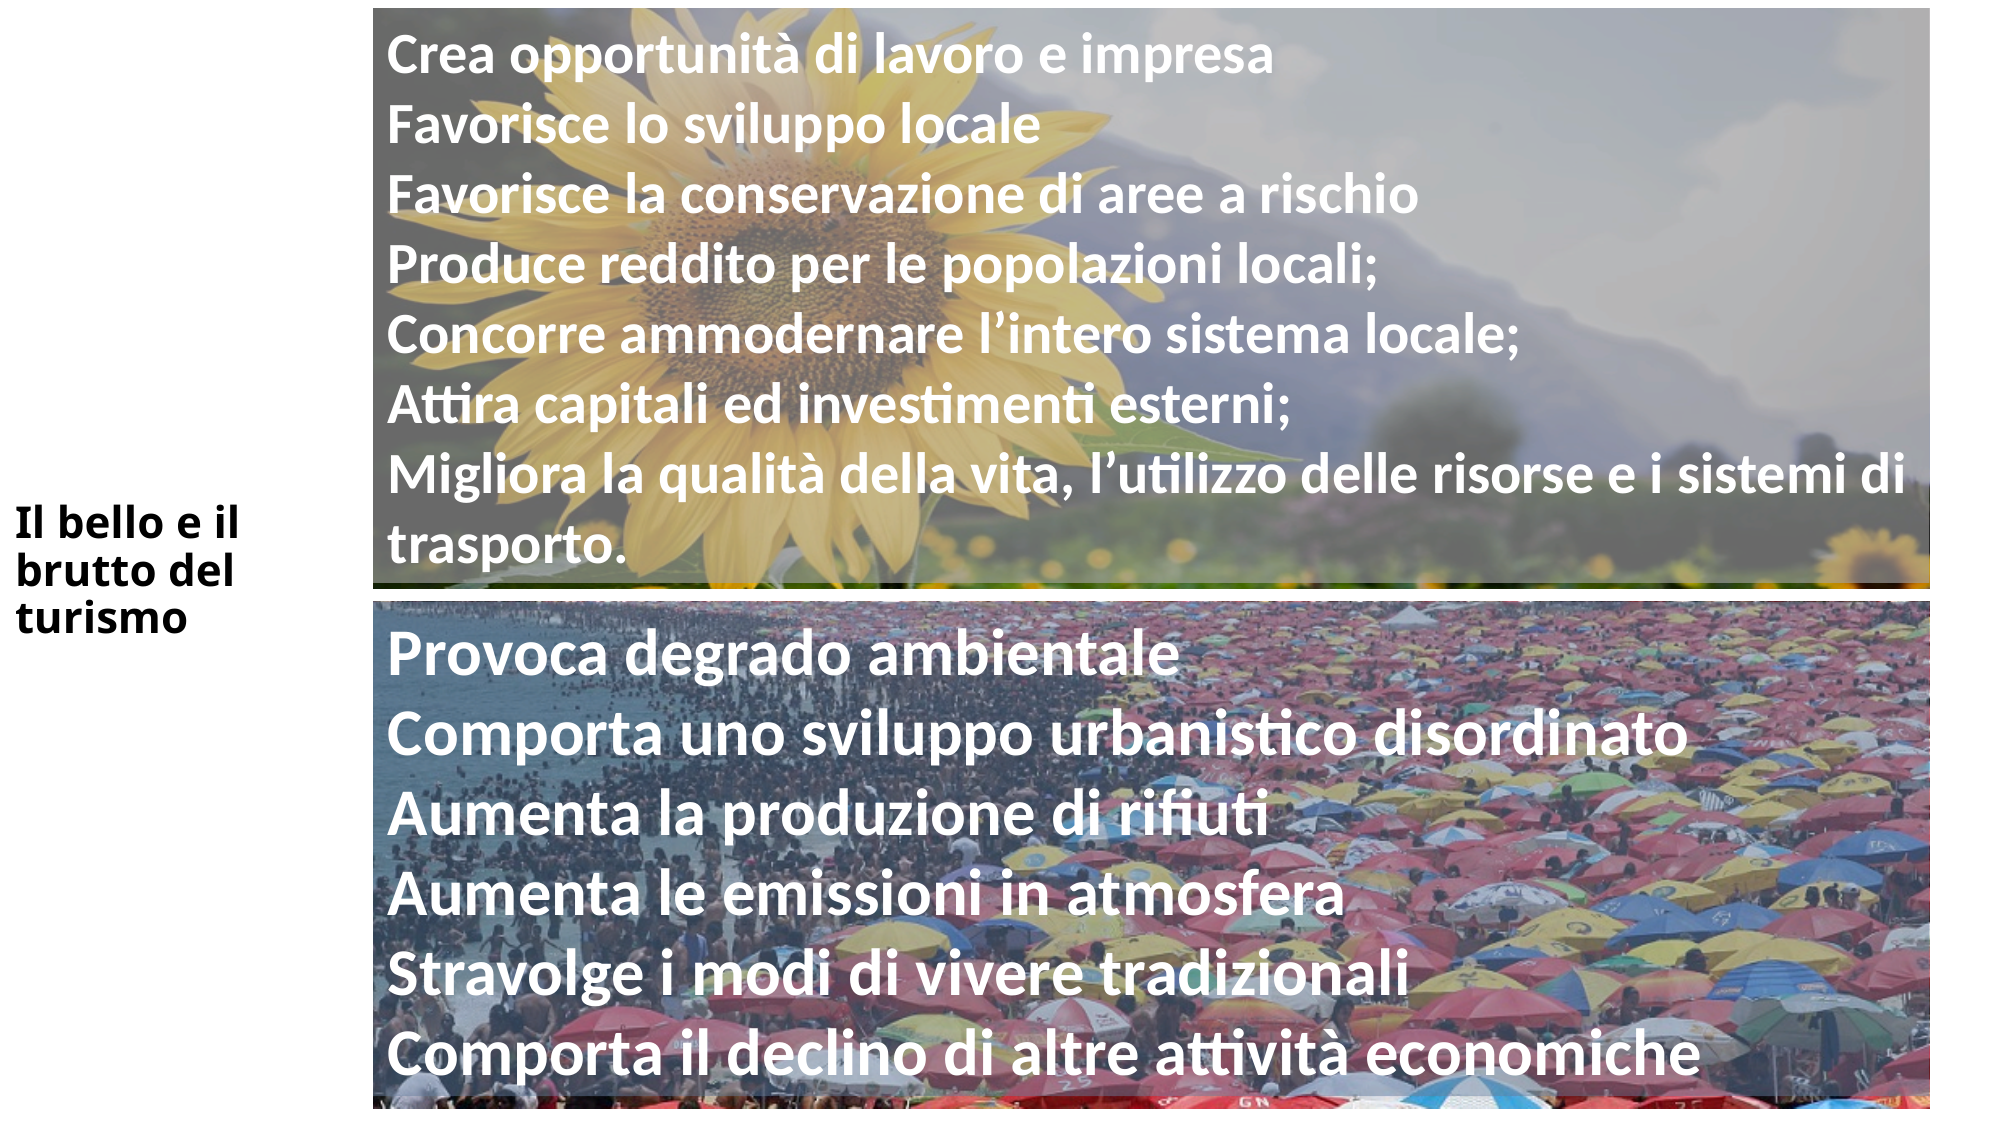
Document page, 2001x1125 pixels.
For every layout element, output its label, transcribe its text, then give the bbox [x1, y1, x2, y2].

title Il bello e il brutto del turismo [0, 492, 357, 652]
picture [373, 601, 1930, 1109]
picture [373, 8, 1930, 589]
